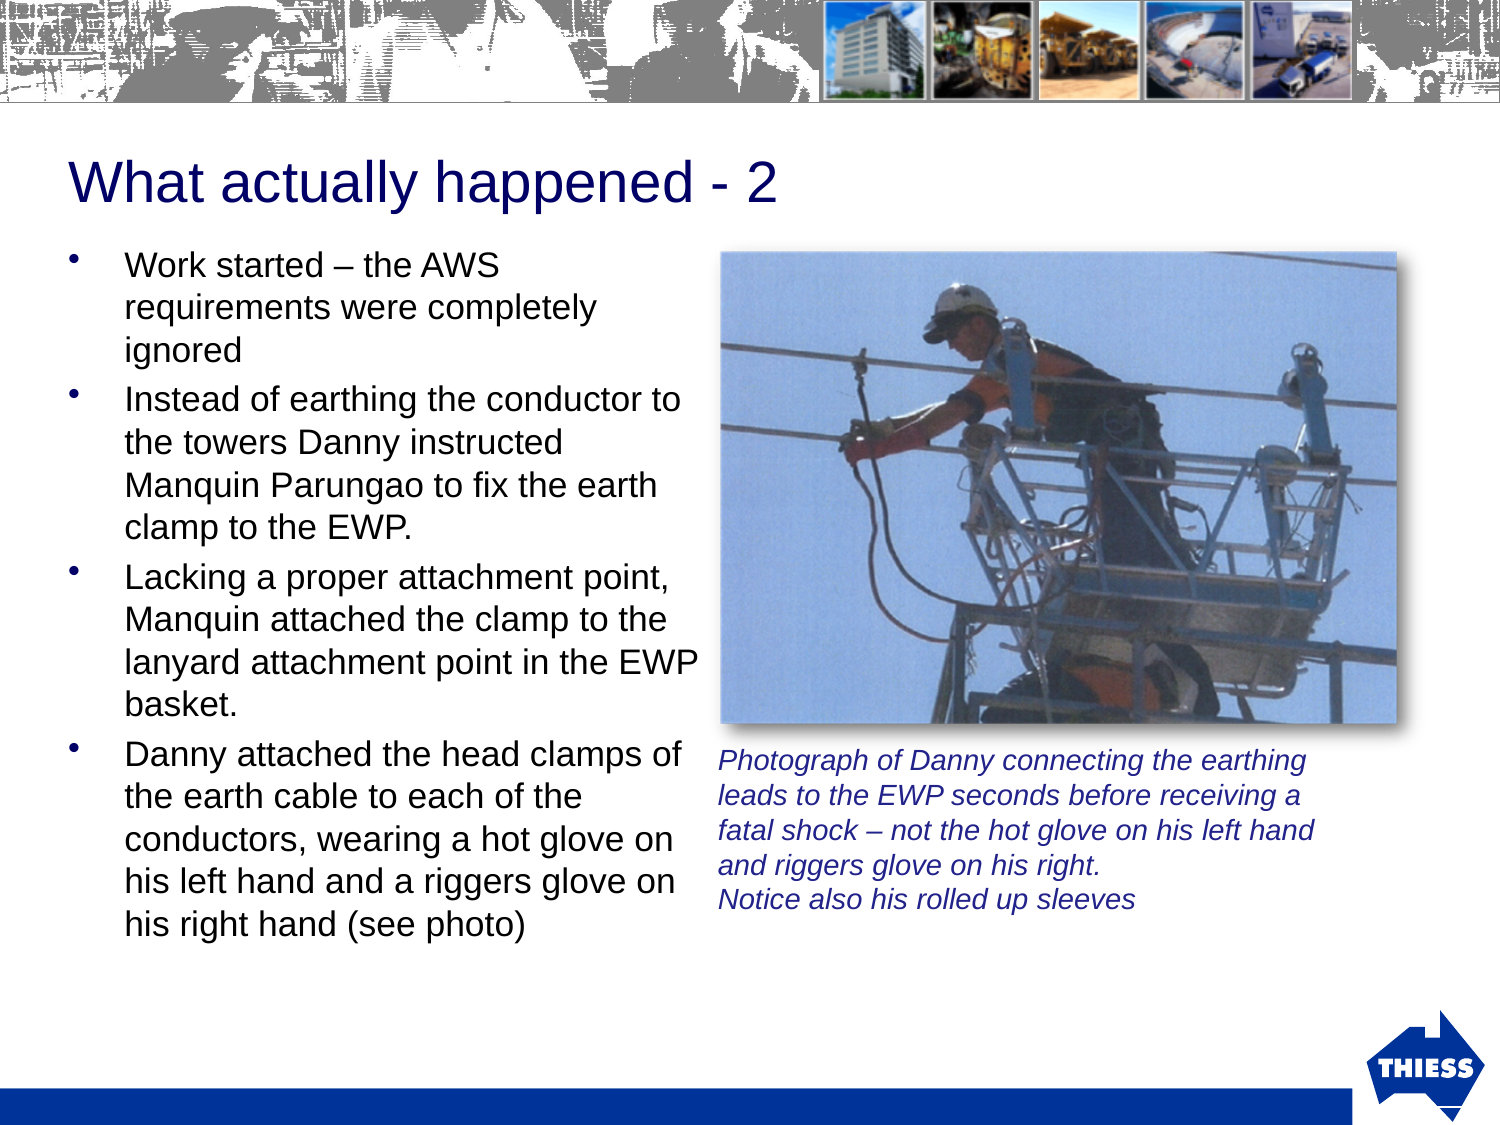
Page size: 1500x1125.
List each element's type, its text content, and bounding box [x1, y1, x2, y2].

title What actually happened - 2 [52, 46, 1460, 223]
picture [1357, 0, 1499, 102]
text_box Photograph of Danny connecting the earthing leads to the EWP seconds before receiving a fatal shock – not the hot glove on his left hand and riggers glove on his right. Notice also his rolled up sleeves [703, 765, 1381, 924]
picture [702, 234, 1430, 757]
picture [0, 0, 819, 102]
picture [821, 1, 1035, 46]
picture [1039, 1, 1352, 46]
list Work started – the AWS requirements were completely ignored Instead of earthing the conductor to the towers Danny instructed Manquin Parungao to fix the earth clamp to the EWP. Lacking a proper attachment point, Manquin attached the clamp to the lanyard attachment point in the EWP basket. Danny attached the head clamps of the earth cable to each of the conductors, wearing a hot glove on his left hand and a riggers glove on his right hand (see photo) [52, 234, 716, 946]
